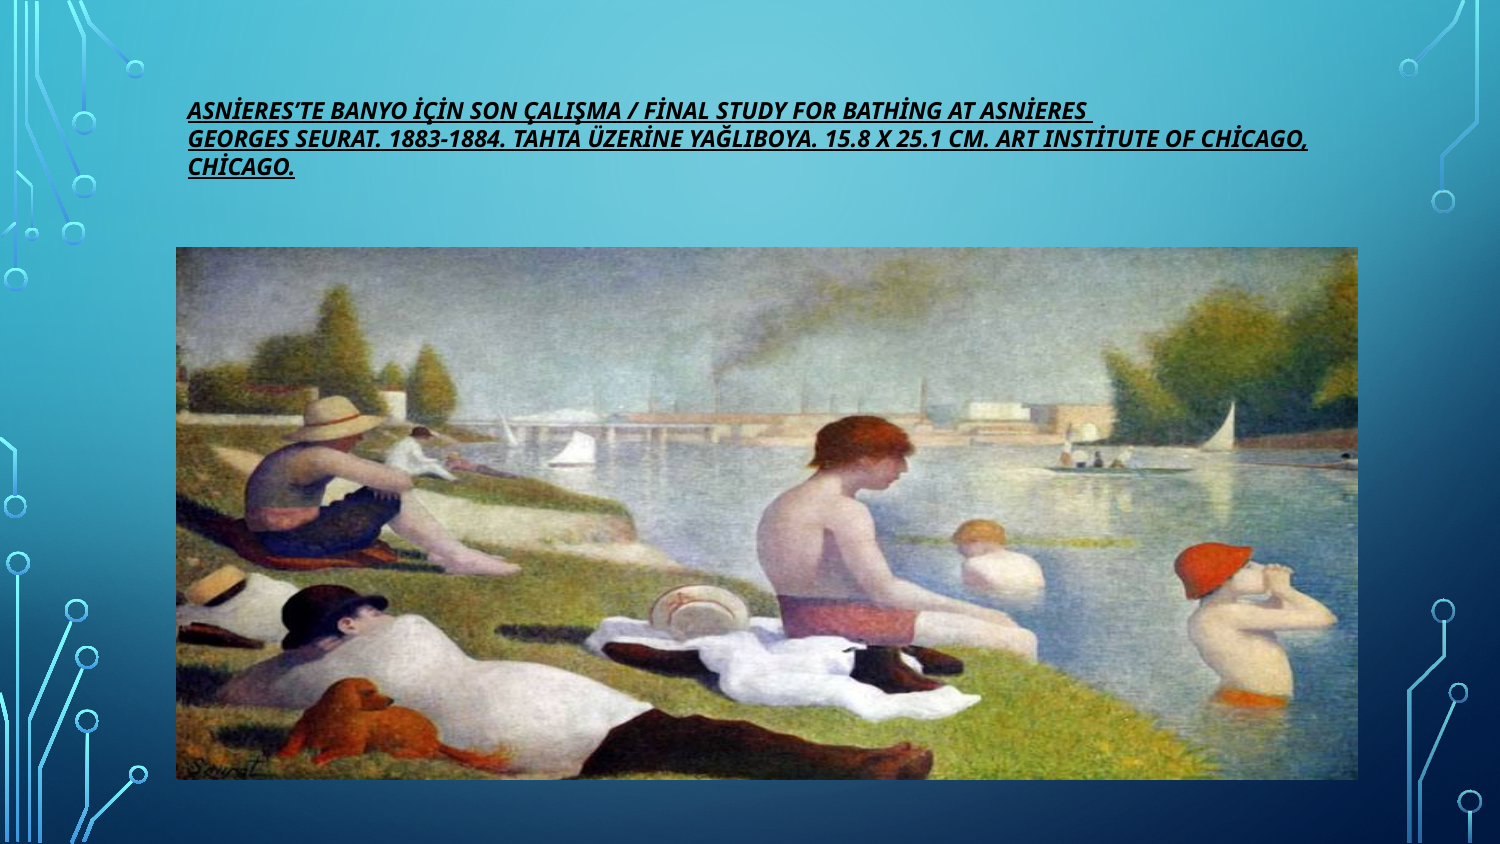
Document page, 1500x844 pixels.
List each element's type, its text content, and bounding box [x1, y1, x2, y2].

picture [176, 247, 1358, 781]
title Asnieres’te Banyo için Son Çalışma / Final Study for Bathing at Asnieres Georges Seurat. 1883-1884. Tahta üzerine yağlıboya. 15.8 x 25.1 cm. Art Institute of Chicago, Chicago. [176, 84, 1358, 194]
